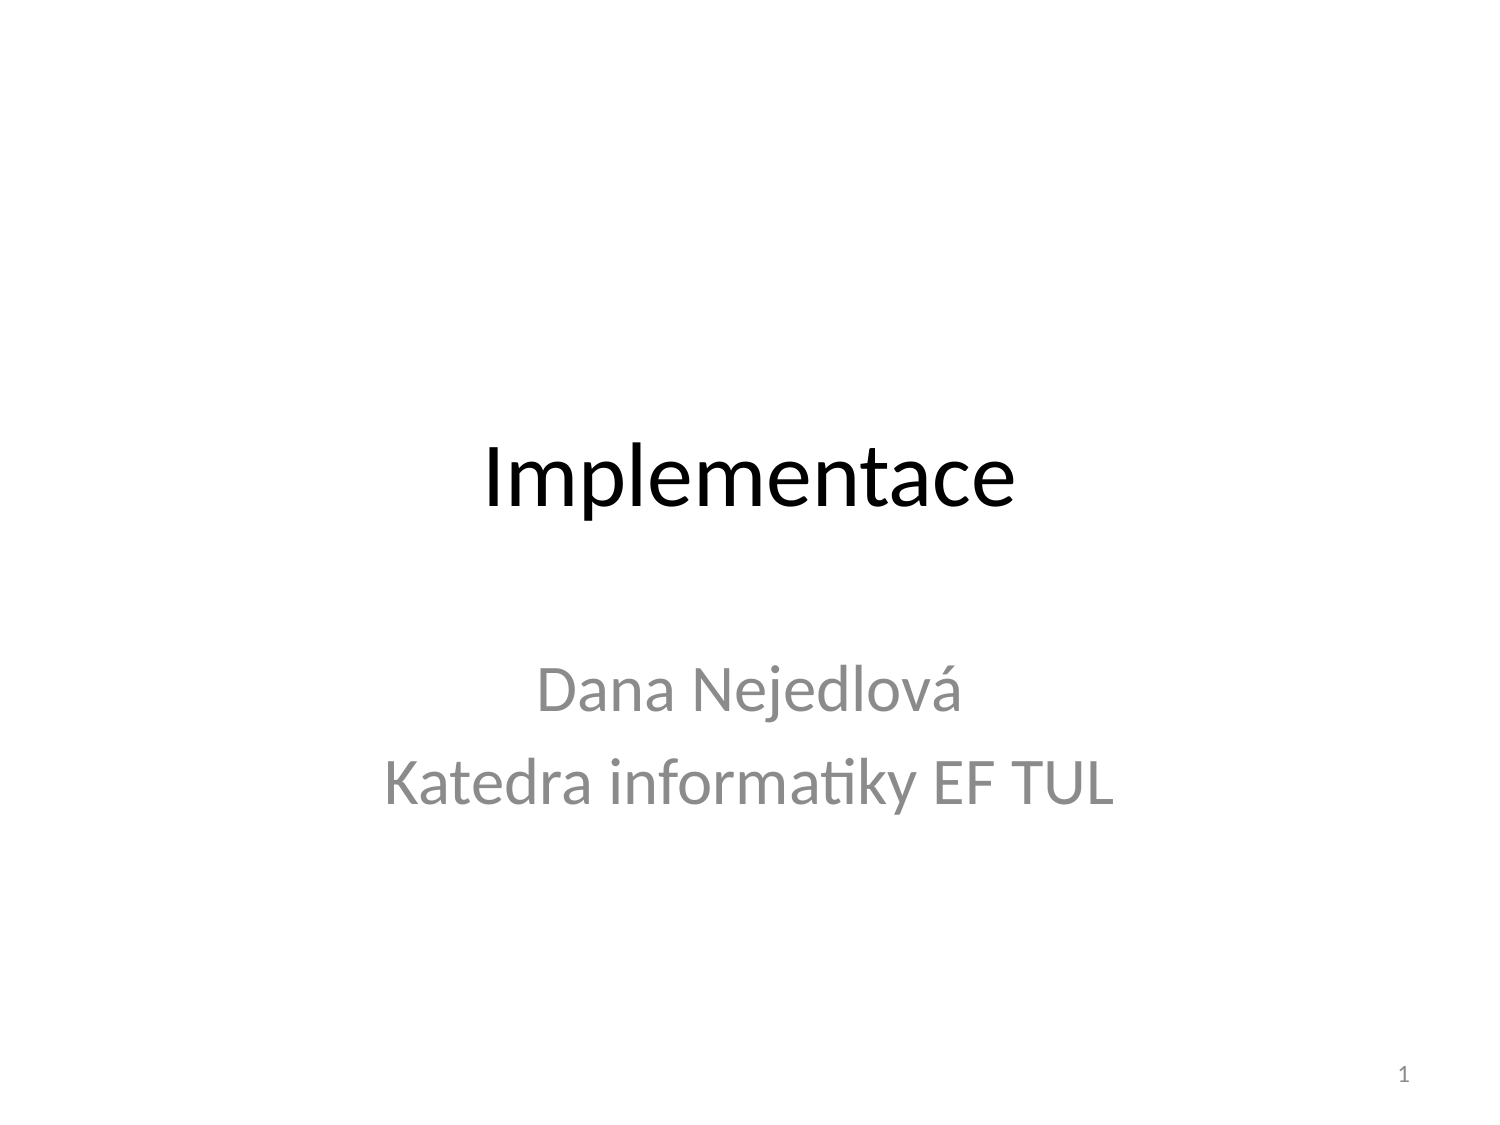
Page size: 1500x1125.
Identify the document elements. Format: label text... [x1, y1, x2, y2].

slide_number 1 [1074, 1042, 1425, 1103]
subtitle Dana Nejedlová Katedra informatiky EF TUL [225, 637, 1275, 925]
title Implementace [112, 349, 1388, 591]
